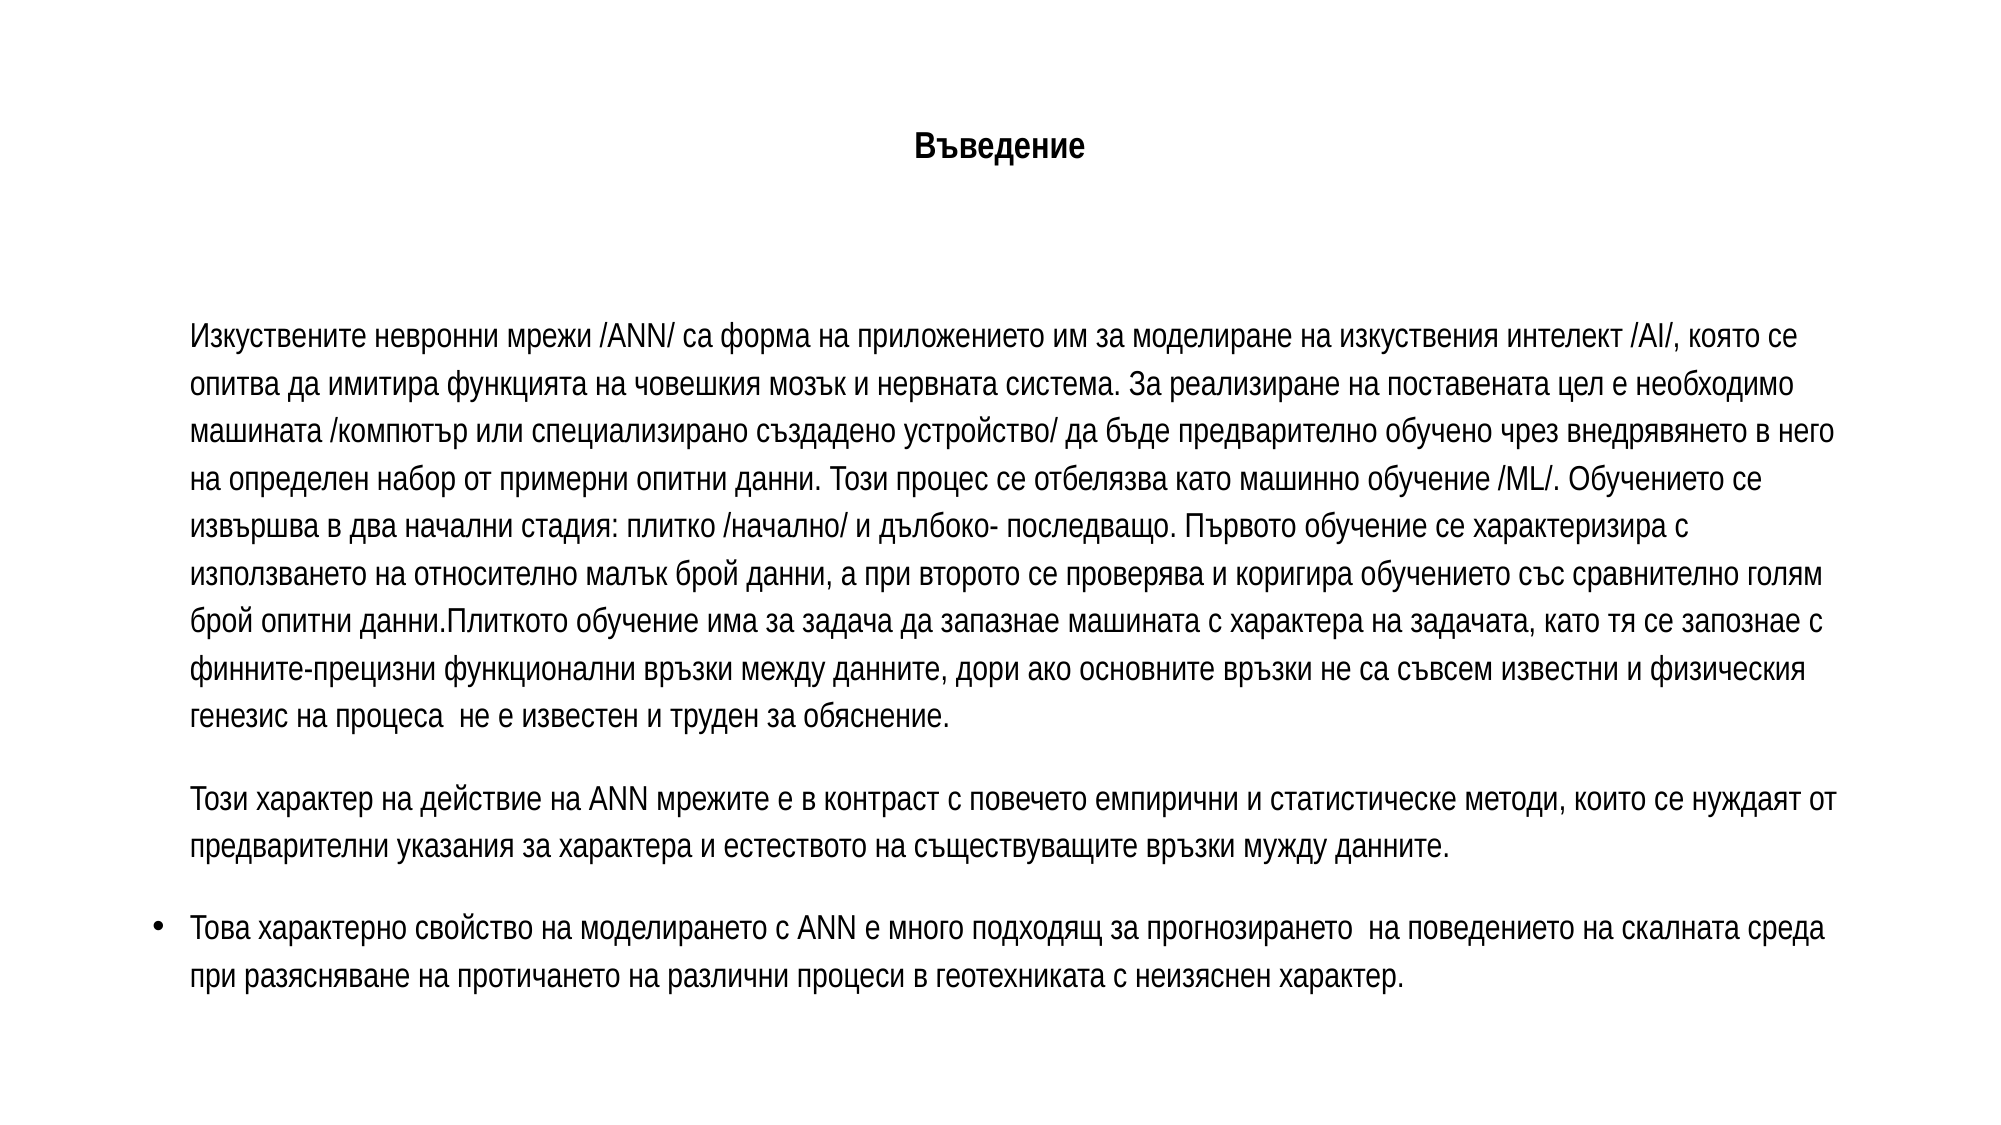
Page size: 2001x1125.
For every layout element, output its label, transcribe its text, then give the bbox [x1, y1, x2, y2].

title Въведение [137, 59, 1863, 278]
list Изкуствените невронни мрежи /ANN/ са форма на приложението им за моделиранe на изкуствения интелект /AI/, която се опитва да имитира функцията на човешкия мозък и нервната система. За реализиране на поставената цел е необходимо машината /компютър или специализирано създадено устройство/ да бъде предварително обучено чрез внедрявянето в него на определен набор от примерни опитни данни. Този процес се отбелязва като машинно обучение /ML/. Обучението се извършва в два начални стадия: плитко /начално/ и дълбоко- последващо. Първото обучение се характеризира с използването на относително малък брой данни, а при второто се проверява и коригира обучението със сравнително голям брой опитни данни.Плиткото обучение има за задача да запазнае машината с характера на задачата, като тя се запознае с финните-прецизни функционални връзки между данните, дори ако основните връзки не са съвсем известни и физическия генезис на процеса не е известен и труден за обяснение. Този характер на действие на ANN мрежите е в контраст с повечето емпирични и статистическе методи, които се нуждаят от предварителни указания за характера и естеството на съществуващите връзки мужду данните. Това характерно свойство на моделирането с ANN е много подходящ за прогнозирането на поведението на скалната среда при разясняване на протичането на различни процеси в геотехниката с неизяснен характер. [137, 299, 1863, 1014]
